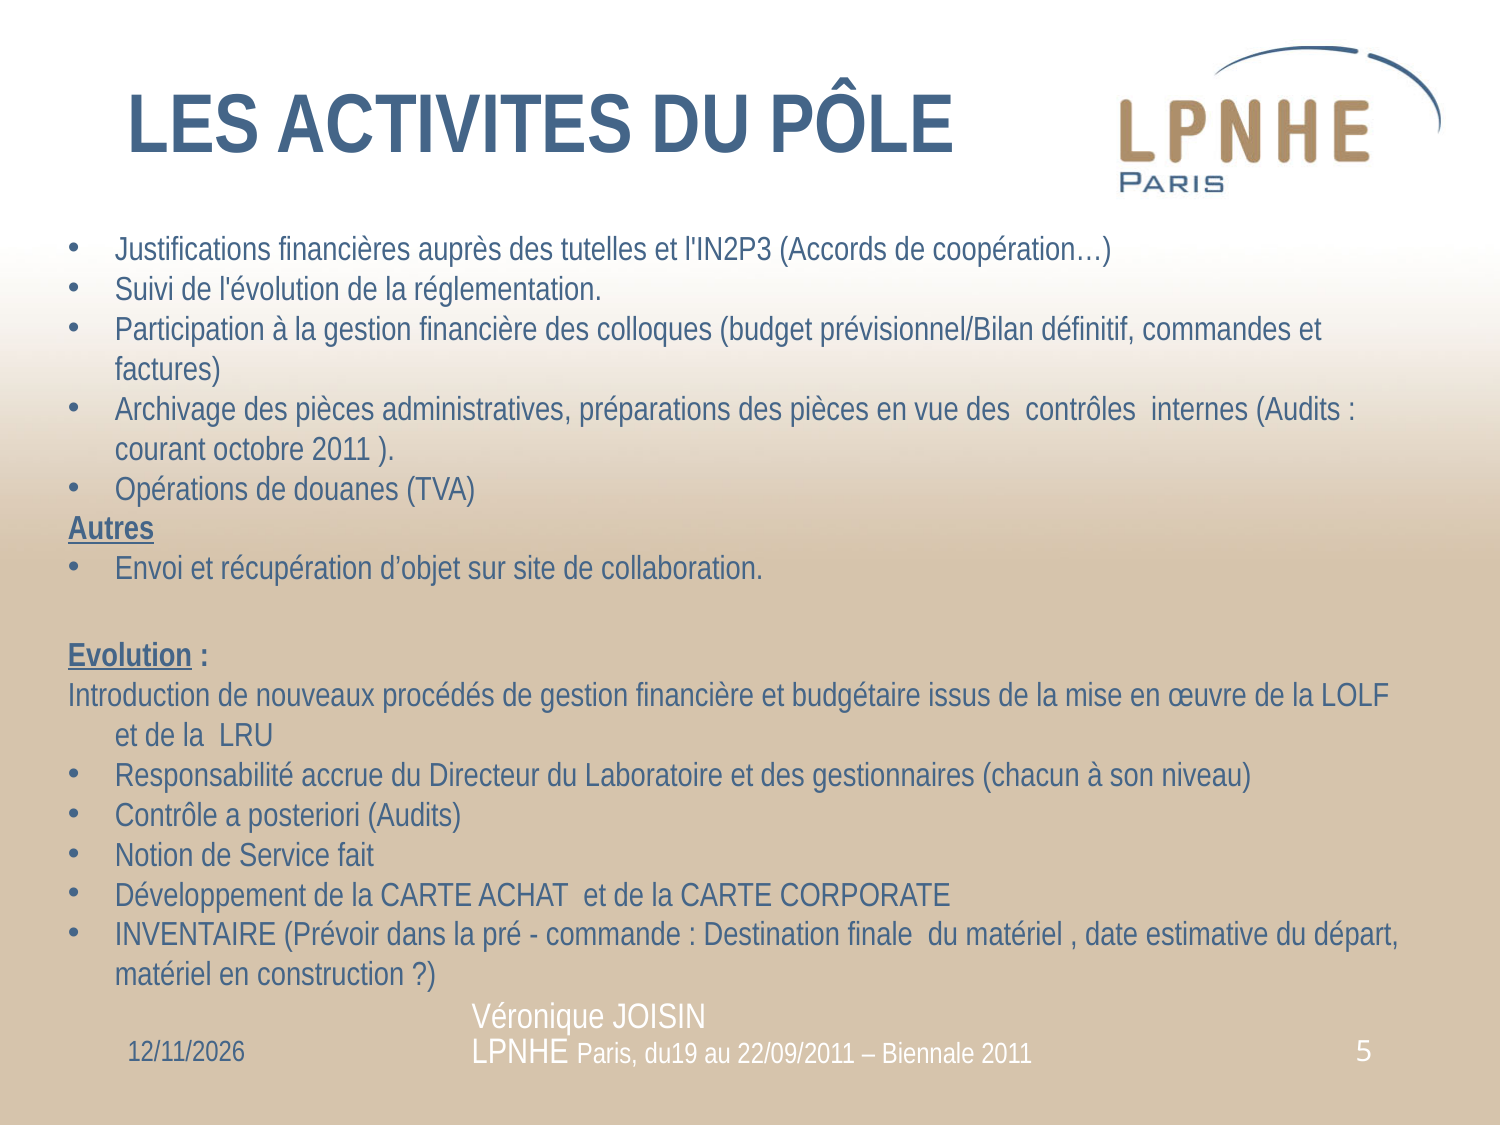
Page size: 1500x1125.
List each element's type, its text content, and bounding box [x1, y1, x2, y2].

title LES ACTIVITES DU PÔLE [112, 24, 1376, 213]
text_box Justifications financières auprès des tutelles et l'IN2P3 (Accords de coopération…) Suivi de l'évolution de la réglementation. Participation à la gestion financière des colloques (budget prévisionnel/Bilan définitif, commandes et factures) Archivage des pièces administratives, préparations des pièces en vue des contrôles internes (Audits : courant octobre 2011 ). Opérations de douanes (TVA) Autres Envoi et récupération d’objet sur site de collaboration. Evolution : Introduction de nouveaux procédés de gestion financière et budgétaire issus de la mise en œuvre de la LOLF et de la LRU Responsabilité accrue du Directeur du Laboratoire et des gestionnaires (chacun à son niveau) Contrôle a posteriori (Audits) Notion de Service fait Développement de la CARTE ACHAT et de la CARTE CORPORATE INVENTAIRE (Prévoir dans la pré - commande : Destination finale du matériel , date estimative du départ, matériel en construction ?) [53, 219, 1436, 1125]
picture [0, 0, 1500, 1125]
text_box Véronique JOISIN LPNHE Paris, du19 au 22/09/2011 – Biennale 2011 [456, 1007, 1088, 1075]
